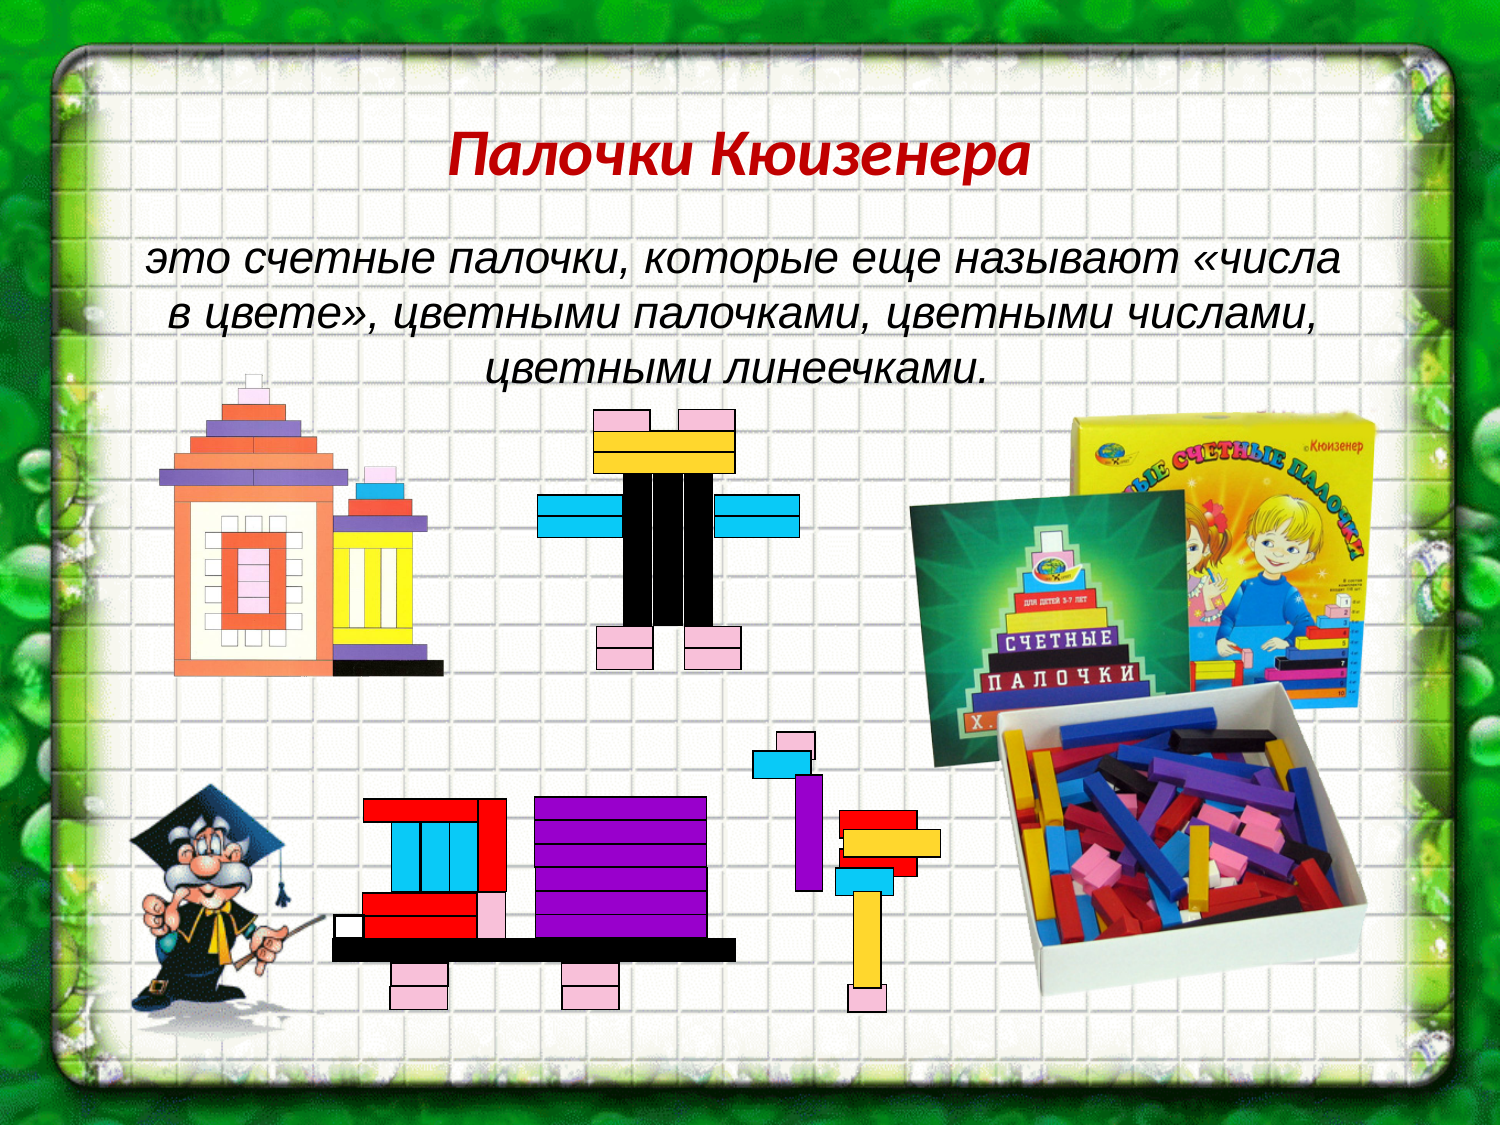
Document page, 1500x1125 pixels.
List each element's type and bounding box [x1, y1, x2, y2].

text_box [740, 735, 961, 1008]
text_box [537, 409, 800, 670]
text_box [332, 796, 735, 1010]
picture [0, 0, 1500, 1125]
